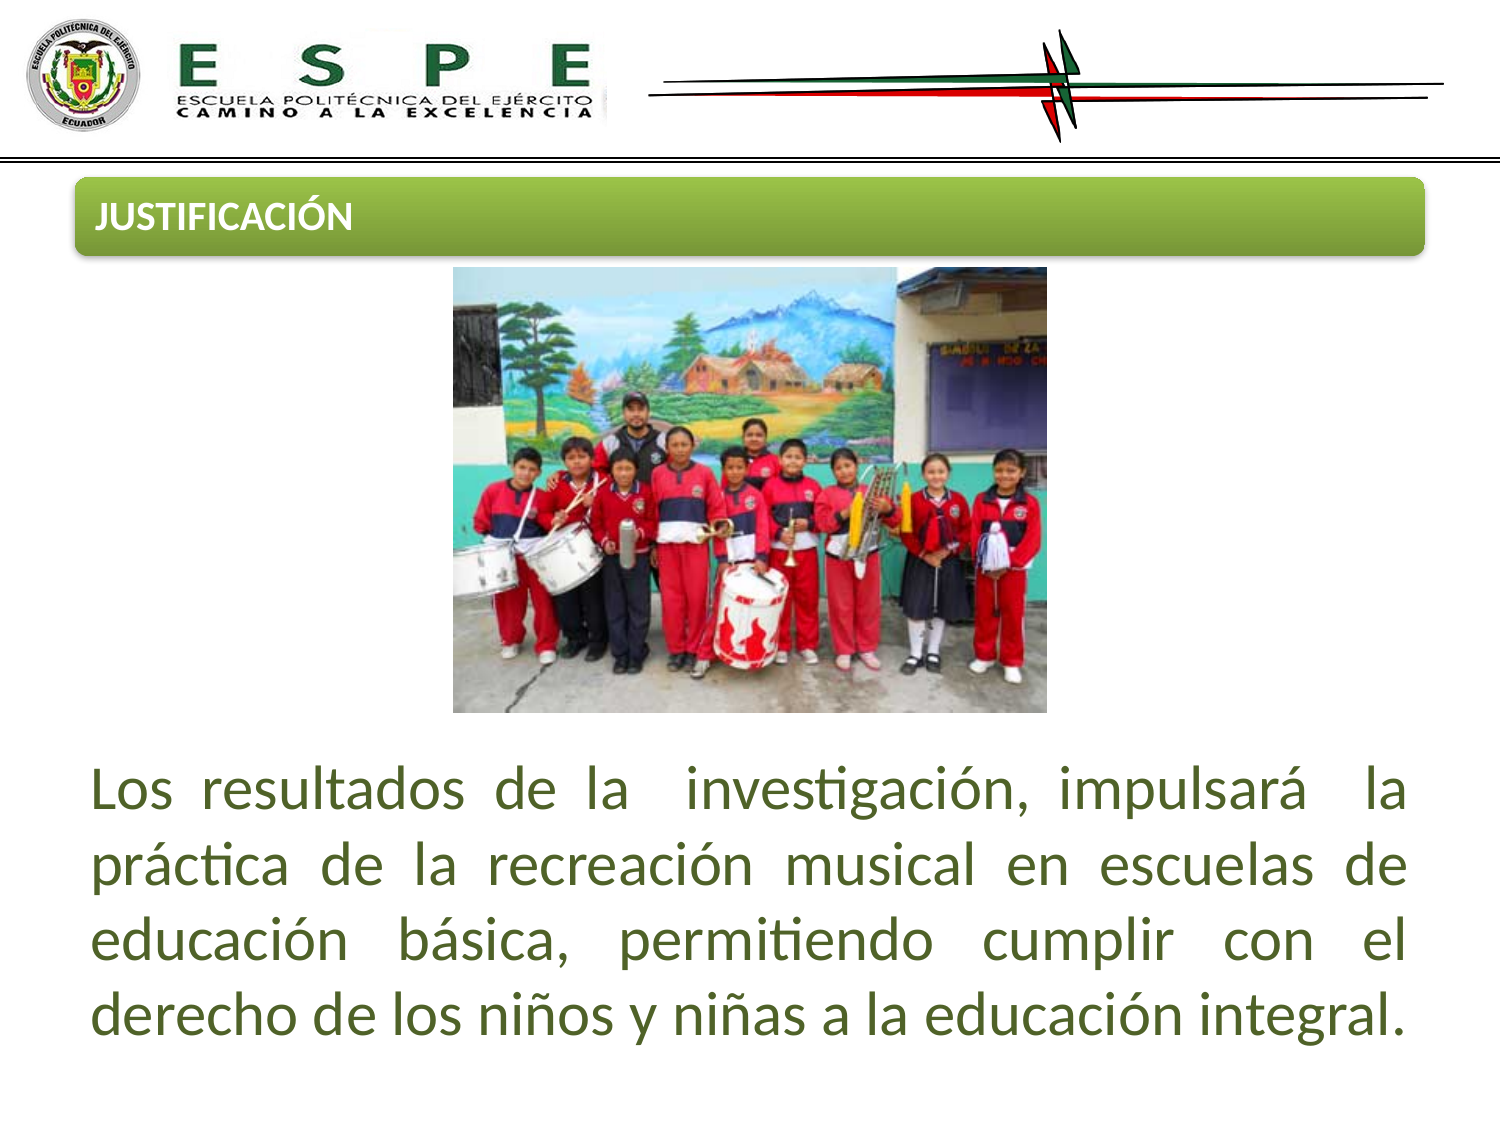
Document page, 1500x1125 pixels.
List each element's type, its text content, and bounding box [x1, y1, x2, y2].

picture [0, 0, 1500, 167]
list Los resultados de la investigación, impulsará la práctica de la recreación musical en escuelas de educación básica, permitiendo cumplir con el derecho de los niños y niñas a la educación integral. [75, 739, 1425, 1083]
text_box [74, 175, 1426, 259]
picture [452, 266, 1048, 713]
